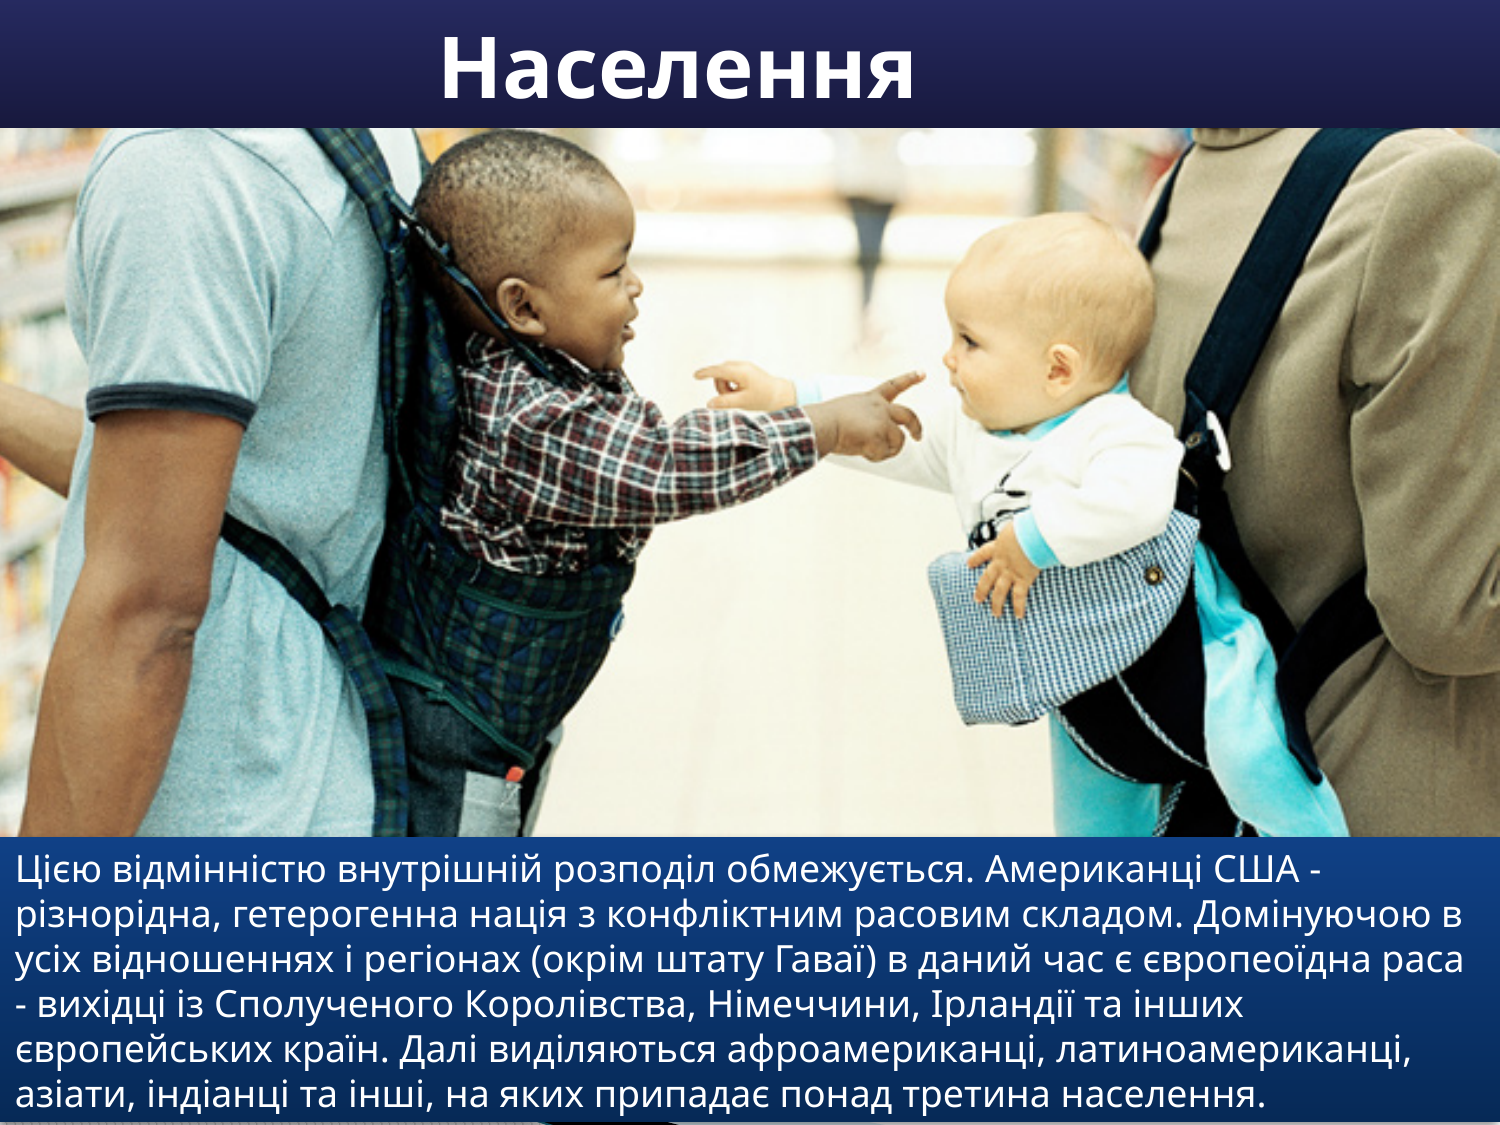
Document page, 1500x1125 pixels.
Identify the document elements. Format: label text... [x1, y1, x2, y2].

text_box Цією відмінністю внутрішній розподіл обмежується. Американці США - різнорідна, гетерогенна нація з конфліктним расовим складом. Домінуючою в усіх відношеннях і регіонах (окрім штату Гаваї) в даний час є європеоїдна раса - вихідці із Сполученого Королівства, Німеччини, Ірландії та інших європейських країн. Далі виділяються афроамериканці, латиноамериканці, азіати, індіанці та інші, на яких припадає понад третина населення. [0, 938, 1500, 1122]
picture [0, 128, 1500, 926]
title Населення [0, 0, 1500, 128]
